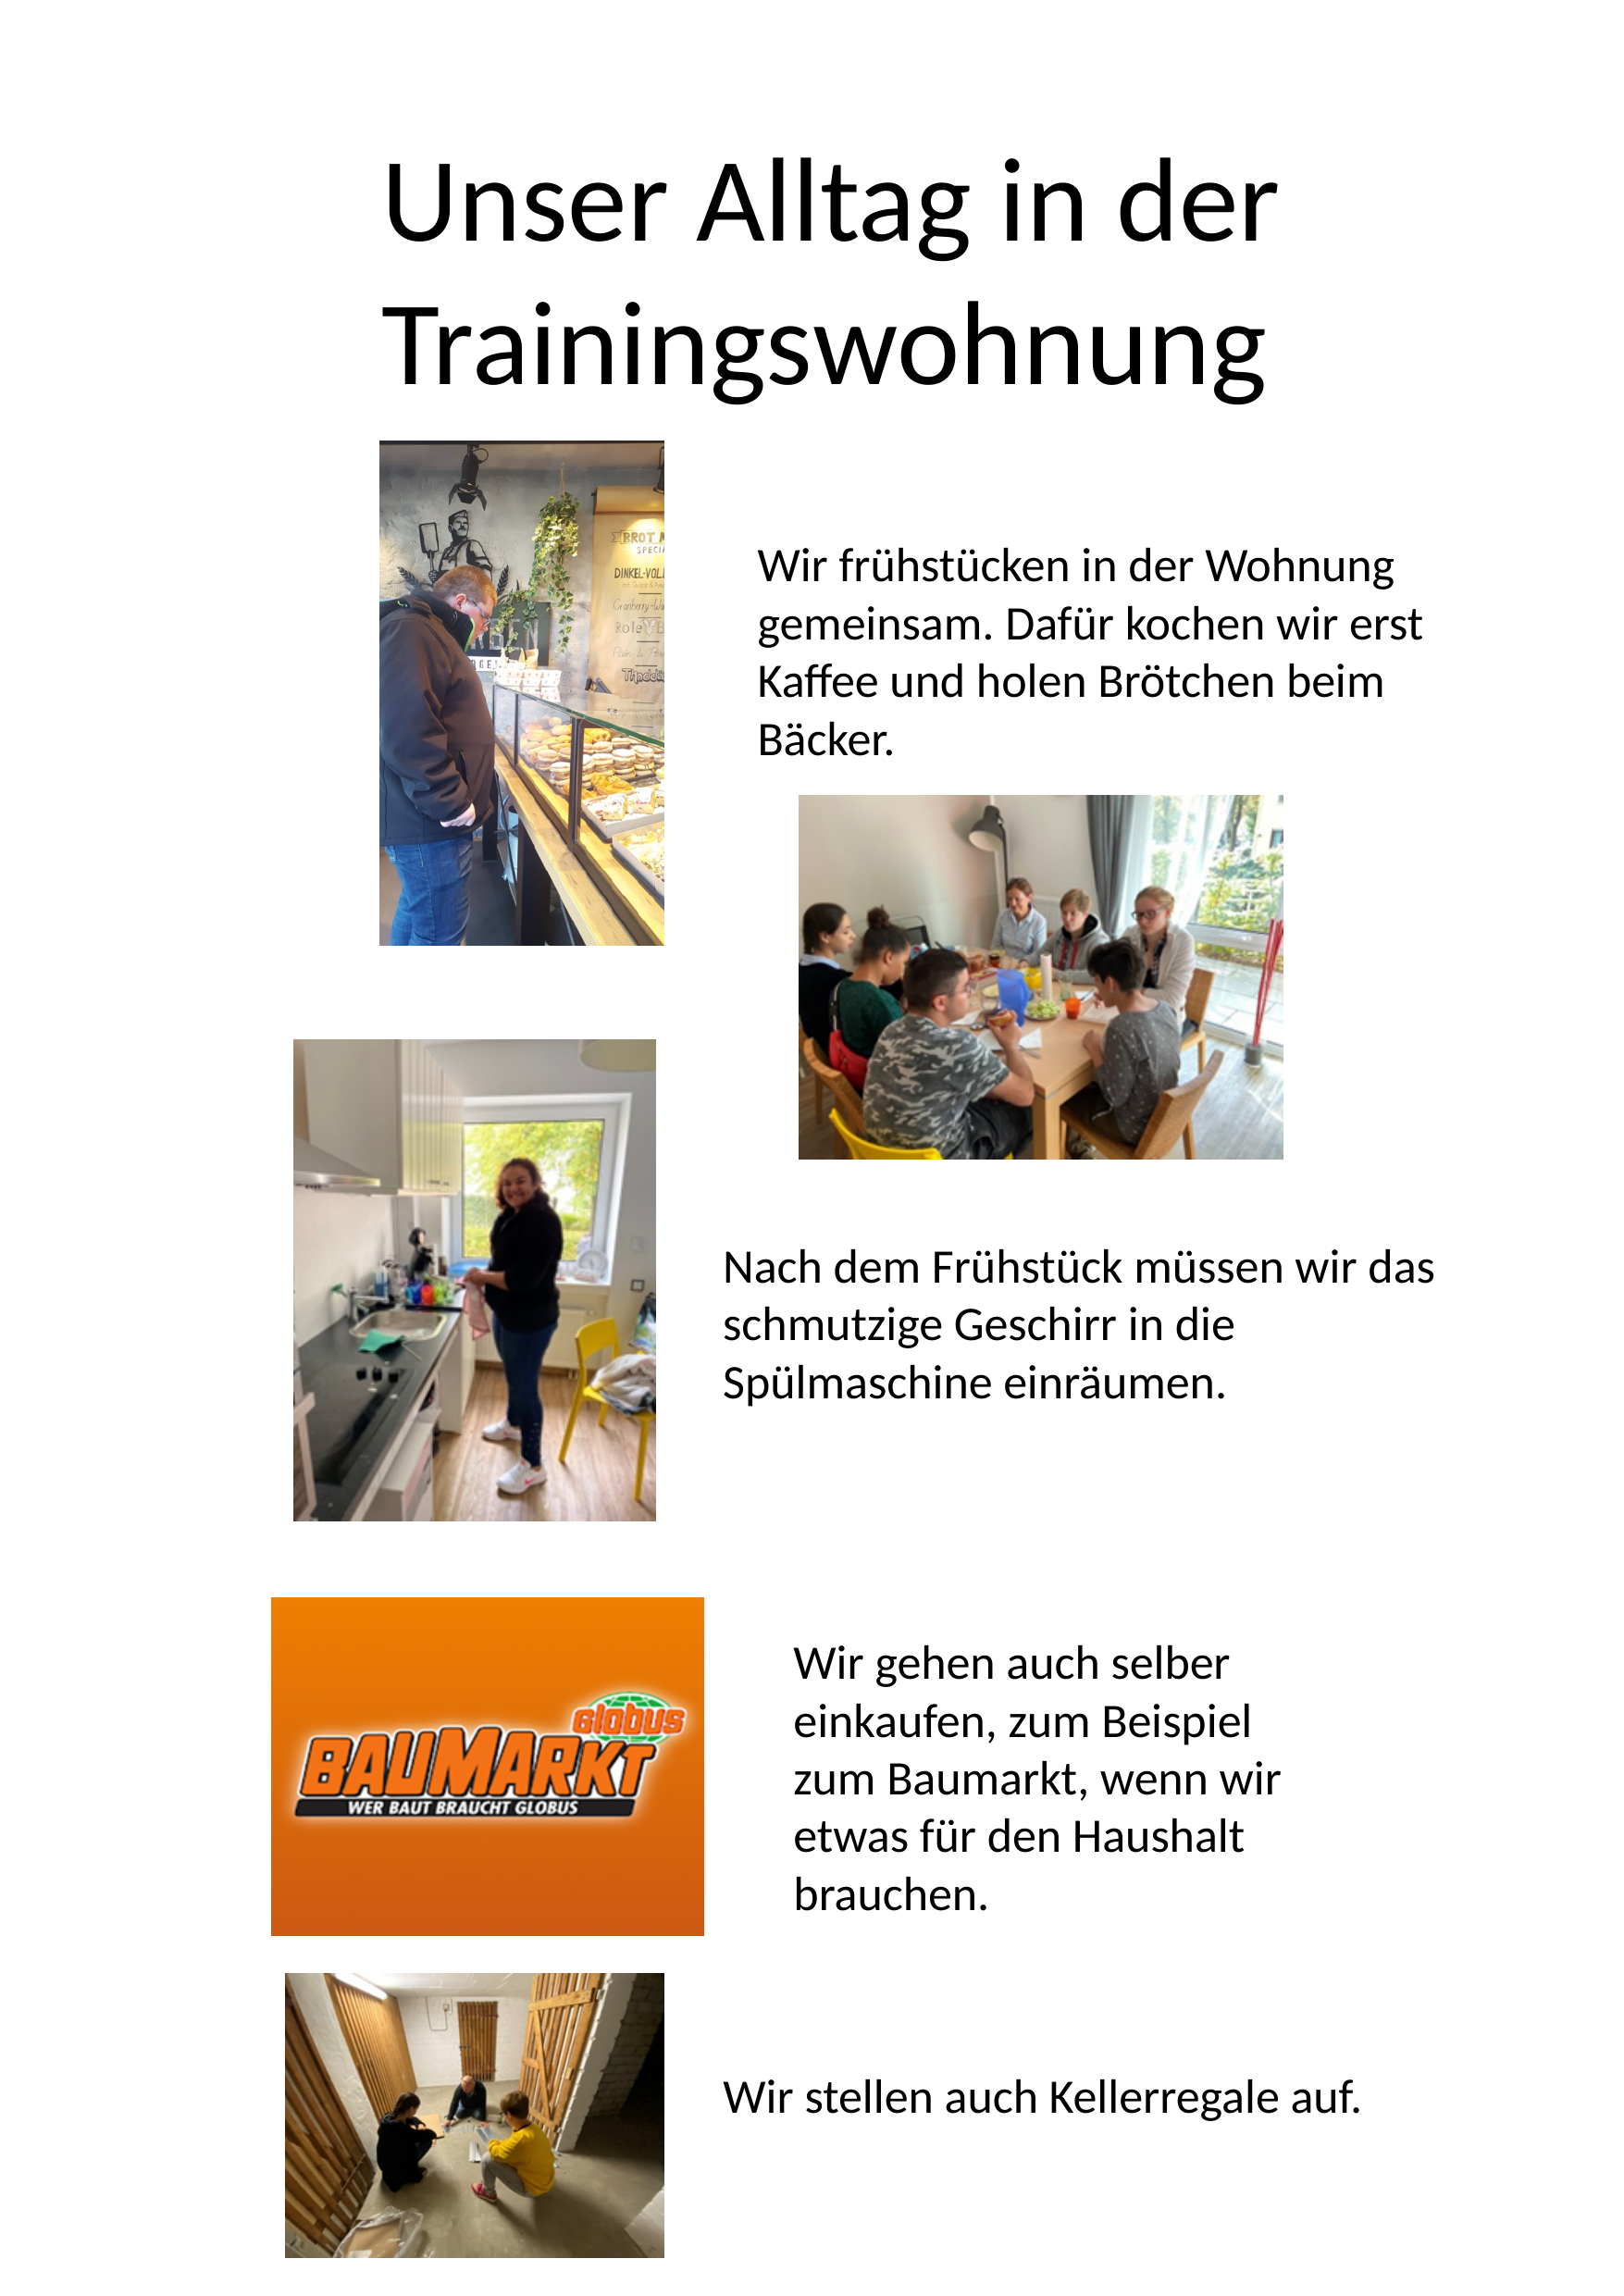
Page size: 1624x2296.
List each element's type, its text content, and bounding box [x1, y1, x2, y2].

picture [293, 1039, 656, 1522]
picture [284, 1973, 664, 2258]
picture [379, 441, 664, 946]
text_box Wir frühstücken in der Wohnung gemeinsam. Dafür kochen wir erst Kaffee und holen Brötchen beim Bäcker. [738, 524, 1503, 776]
text_box Wir stellen auch Kellerregale auf. [703, 2054, 1434, 2133]
text_box Unser Alltag in der Trainingswohnung [362, 112, 1315, 419]
text_box Nach dem Frühstück müssen wir das schmutzige Geschirr in die Spülmaschine einräumen. [703, 1224, 1496, 1419]
picture [271, 1597, 704, 1936]
text_box Wir gehen auch selber einkaufen, zum Beispiel zum Baumarkt, wenn wir etwas für den Haushalt brauchen. [774, 1620, 1308, 1930]
picture [798, 794, 1283, 1160]
